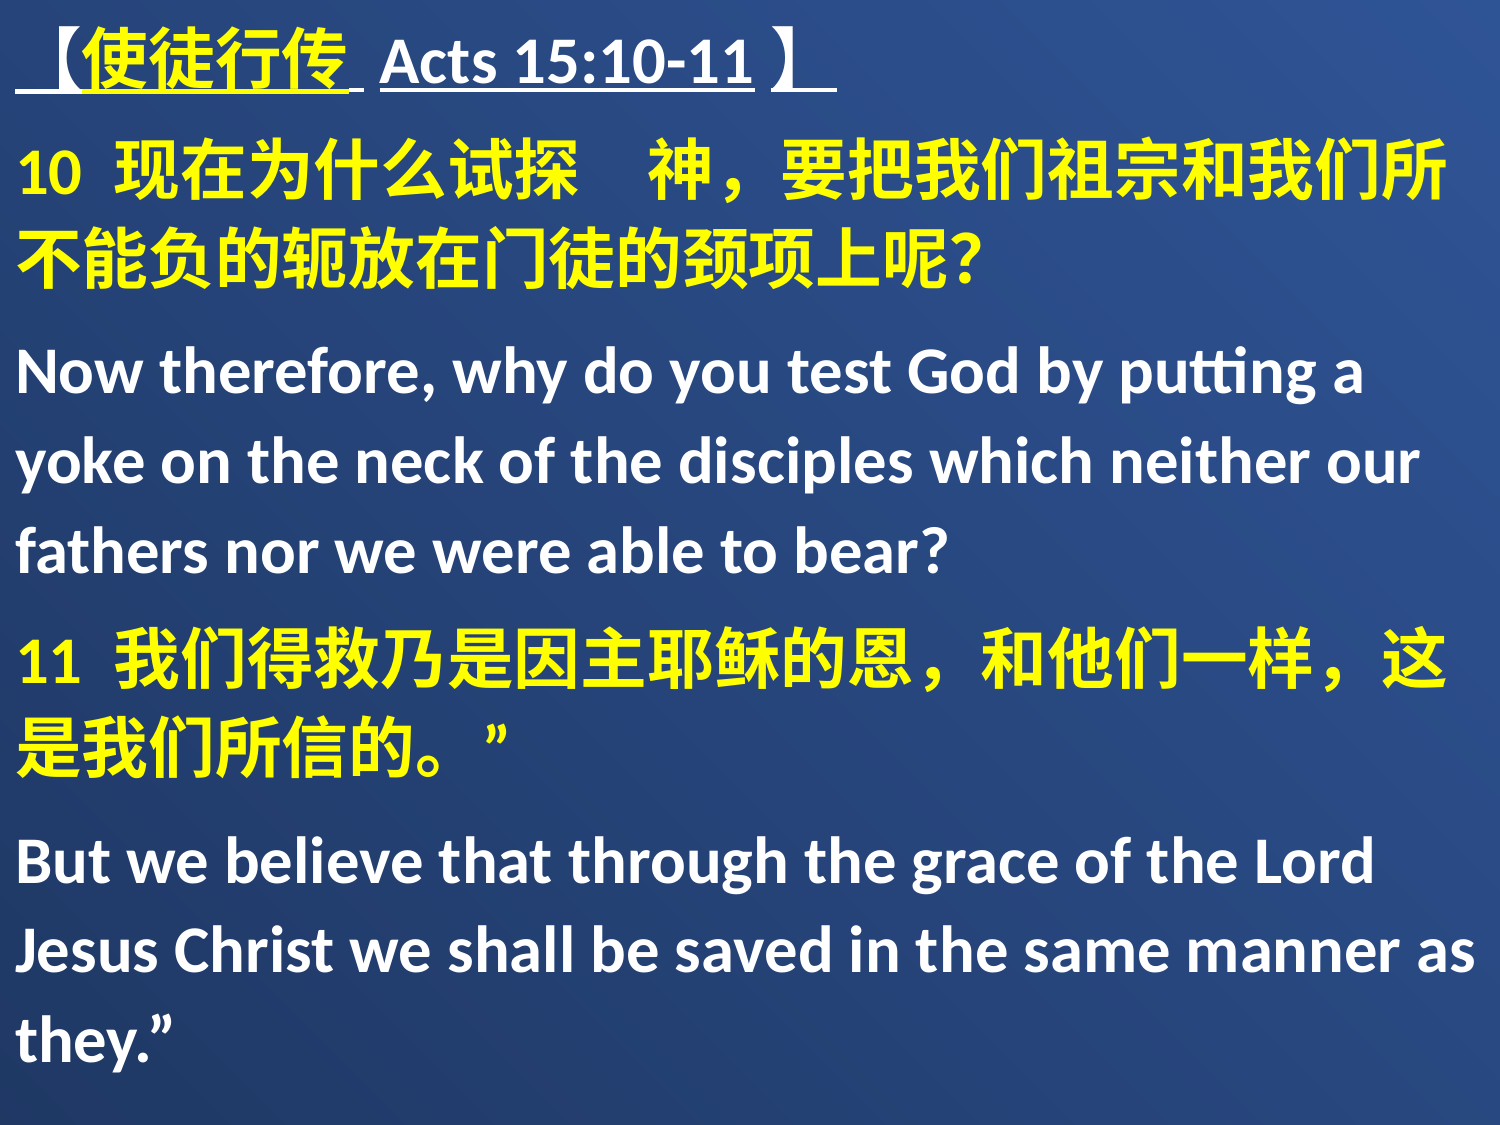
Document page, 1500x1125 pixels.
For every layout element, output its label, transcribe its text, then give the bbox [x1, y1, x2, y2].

subtitle 【使徒行传 Acts 15:10-11】 10 现在为什么试探 神，要把我们祖宗和我们所不能负的轭放在门徒的颈项上呢？ Now therefore, why do you test God by putting a yoke on the neck of the disciples which neither our fathers nor we were able to bear? 11 我们得救乃是因主耶稣的恩，和他们一样，这是我们所信的。” But we believe that through the grace of the Lord Jesus Christ we shall be saved in the same manner as they.” [0, 0, 1500, 1125]
